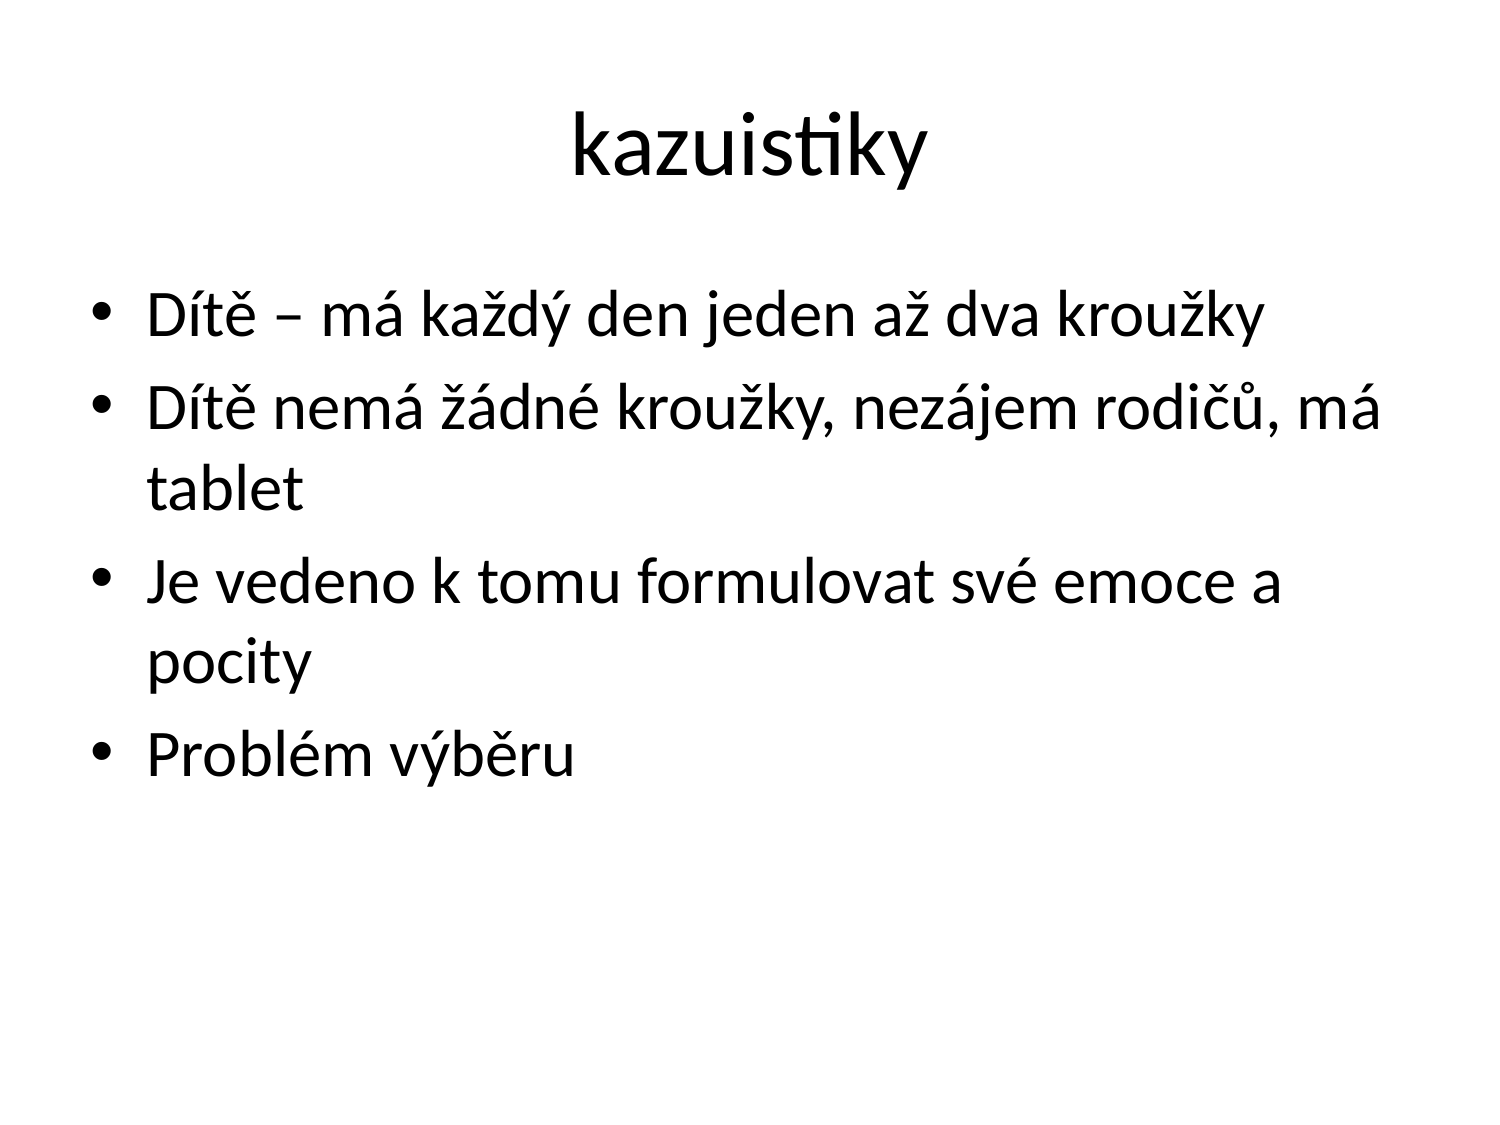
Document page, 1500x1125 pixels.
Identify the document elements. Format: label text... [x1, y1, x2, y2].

list Dítě – má každý den jeden až dva kroužky Dítě nemá žádné kroužky, nezájem rodičů, má tablet Je vedeno k tomu formulovat své emoce a pocity Problém výběru [74, 262, 1426, 1006]
title kazuistiky [74, 44, 1426, 233]
